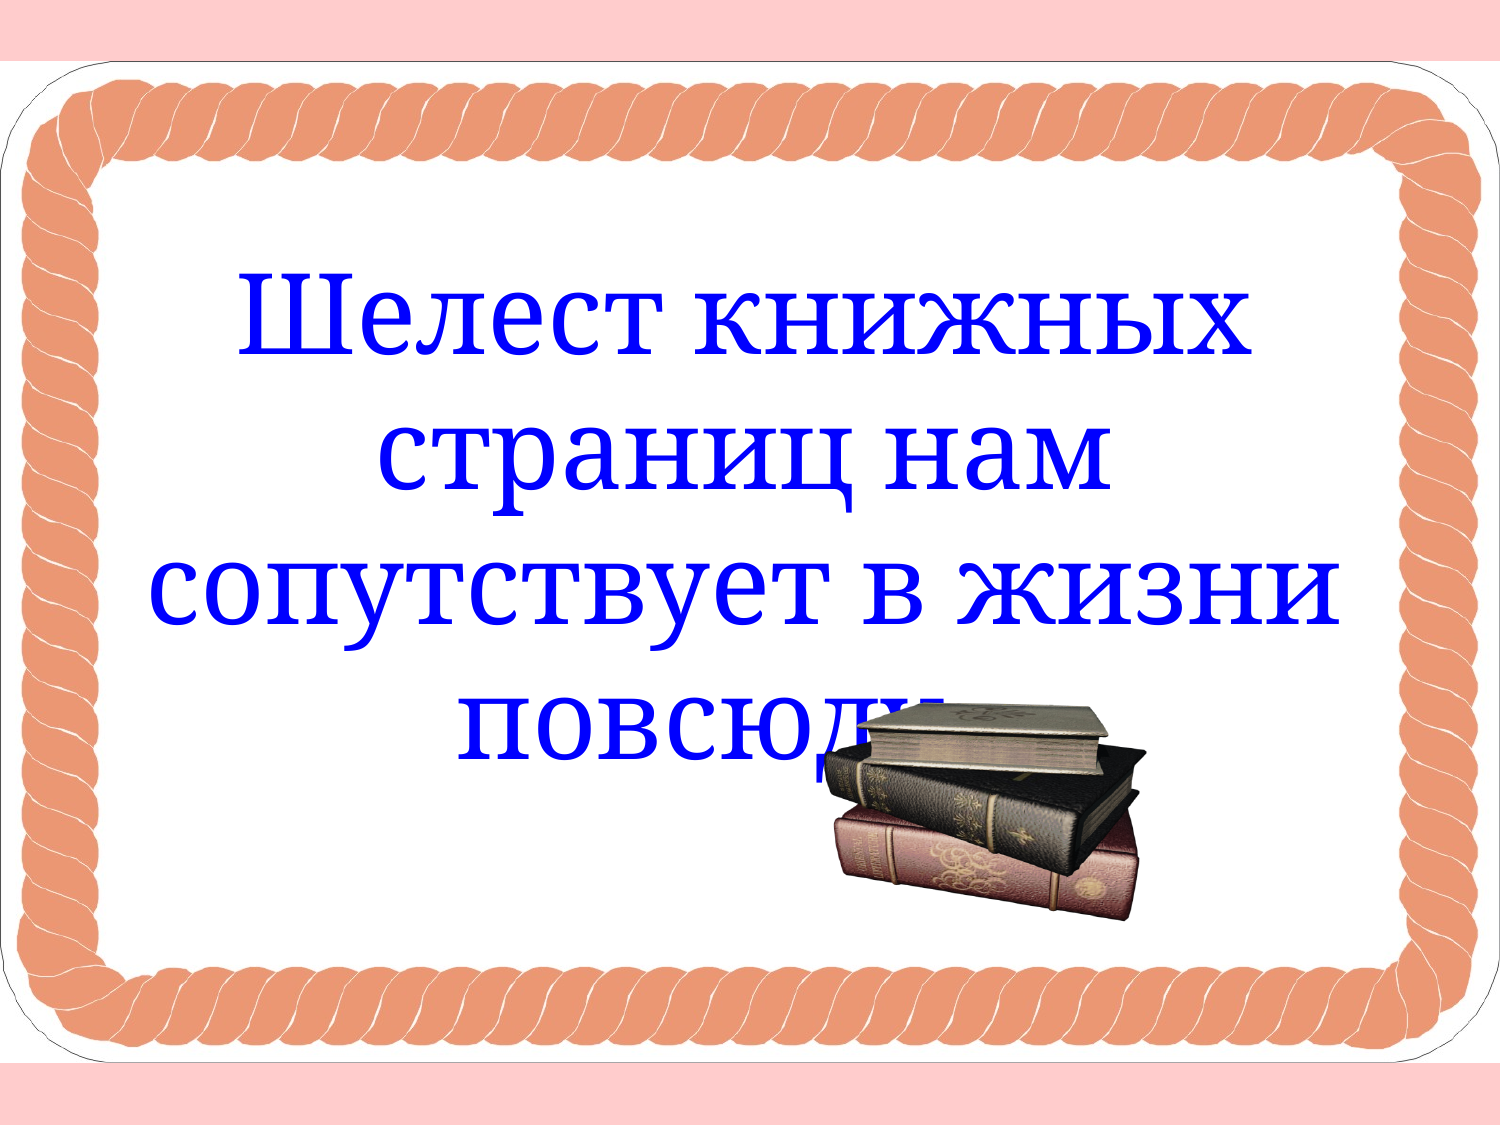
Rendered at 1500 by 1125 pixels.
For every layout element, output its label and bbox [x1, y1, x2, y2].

picture [0, 61, 1500, 1064]
